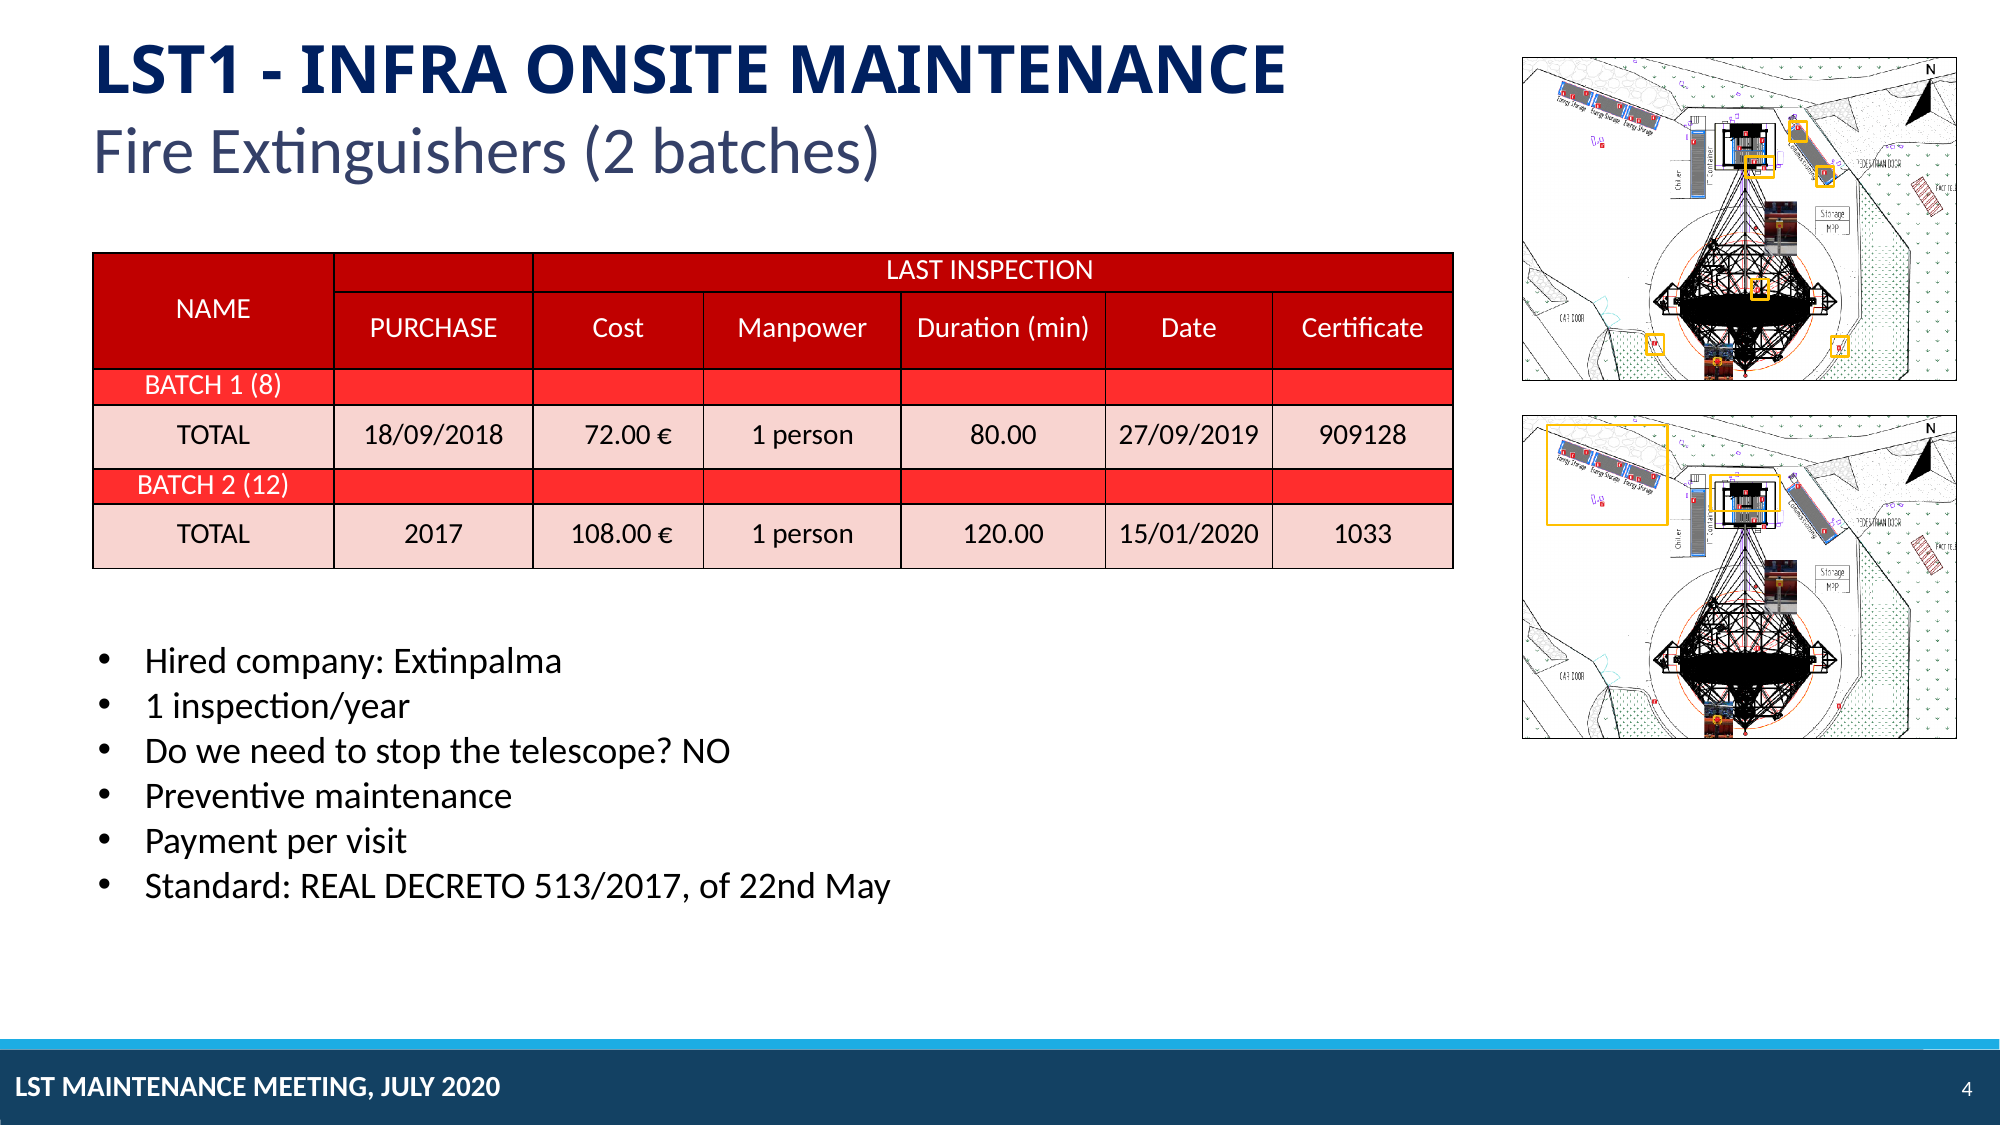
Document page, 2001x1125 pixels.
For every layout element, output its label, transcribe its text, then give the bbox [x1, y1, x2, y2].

table_cell 27/09/2019 [1106, 406, 1272, 468]
table_cell 1 person [704, 406, 900, 468]
table_header LAST INSPECTION [534, 254, 1452, 291]
slide_number 4 [1924, 1056, 1988, 1120]
table_cell Duration (min) [902, 293, 1105, 368]
picture [1521, 56, 1957, 381]
table_cell [534, 470, 703, 503]
table_cell [1106, 470, 1272, 503]
table_cell 120.00 [902, 505, 1105, 568]
table_cell 1033 [1273, 505, 1452, 568]
table_cell [704, 470, 900, 503]
text_box LST1 - INFRA ONSITE MAINTENANCE Fire Extinguishers (2 batches) [78, 19, 1957, 275]
table_cell [534, 370, 703, 404]
table_cell 18/09/2018 [335, 406, 532, 468]
table_header NAME [94, 254, 333, 368]
table_cell [1273, 370, 1452, 404]
table_cell 108.00 € [534, 505, 703, 568]
footer LST MAINTENANCE MEETING, JULY 2020 [0, 1049, 1924, 1120]
table_cell [902, 470, 1105, 503]
table_cell Cost [534, 293, 703, 368]
table_header [335, 254, 532, 291]
table_cell BATCH 1 (8) [94, 370, 333, 404]
table_cell TOTAL [94, 505, 333, 568]
table_cell 1 person [704, 505, 900, 568]
table_cell BATCH 2 (12) [94, 470, 333, 503]
table_cell PURCHASE [335, 293, 532, 368]
table_cell [335, 370, 532, 404]
table_cell 72.00 € [534, 406, 703, 468]
table_cell 80.00 [902, 406, 1105, 468]
table_cell [335, 470, 532, 503]
table_cell [1273, 470, 1452, 503]
table_cell Manpower [704, 293, 900, 368]
picture [1521, 415, 1957, 740]
table_cell 2017 [335, 505, 532, 568]
text_box Hired company: Extinpalma 1 inspection/year Do we need to stop the telescope? NO Preventive maintenance Payment per visit Standard: REAL DECRETO 513/2017, of 22nd May [83, 628, 907, 913]
table_cell Date [1106, 293, 1272, 368]
table_cell TOTAL [94, 406, 333, 468]
table_cell 909128 [1273, 406, 1452, 468]
table_cell [902, 370, 1105, 404]
table_cell 15/01/2020 [1106, 505, 1272, 568]
table_cell [704, 370, 900, 404]
table_cell Certificate [1273, 293, 1452, 368]
table_cell [1106, 370, 1272, 404]
